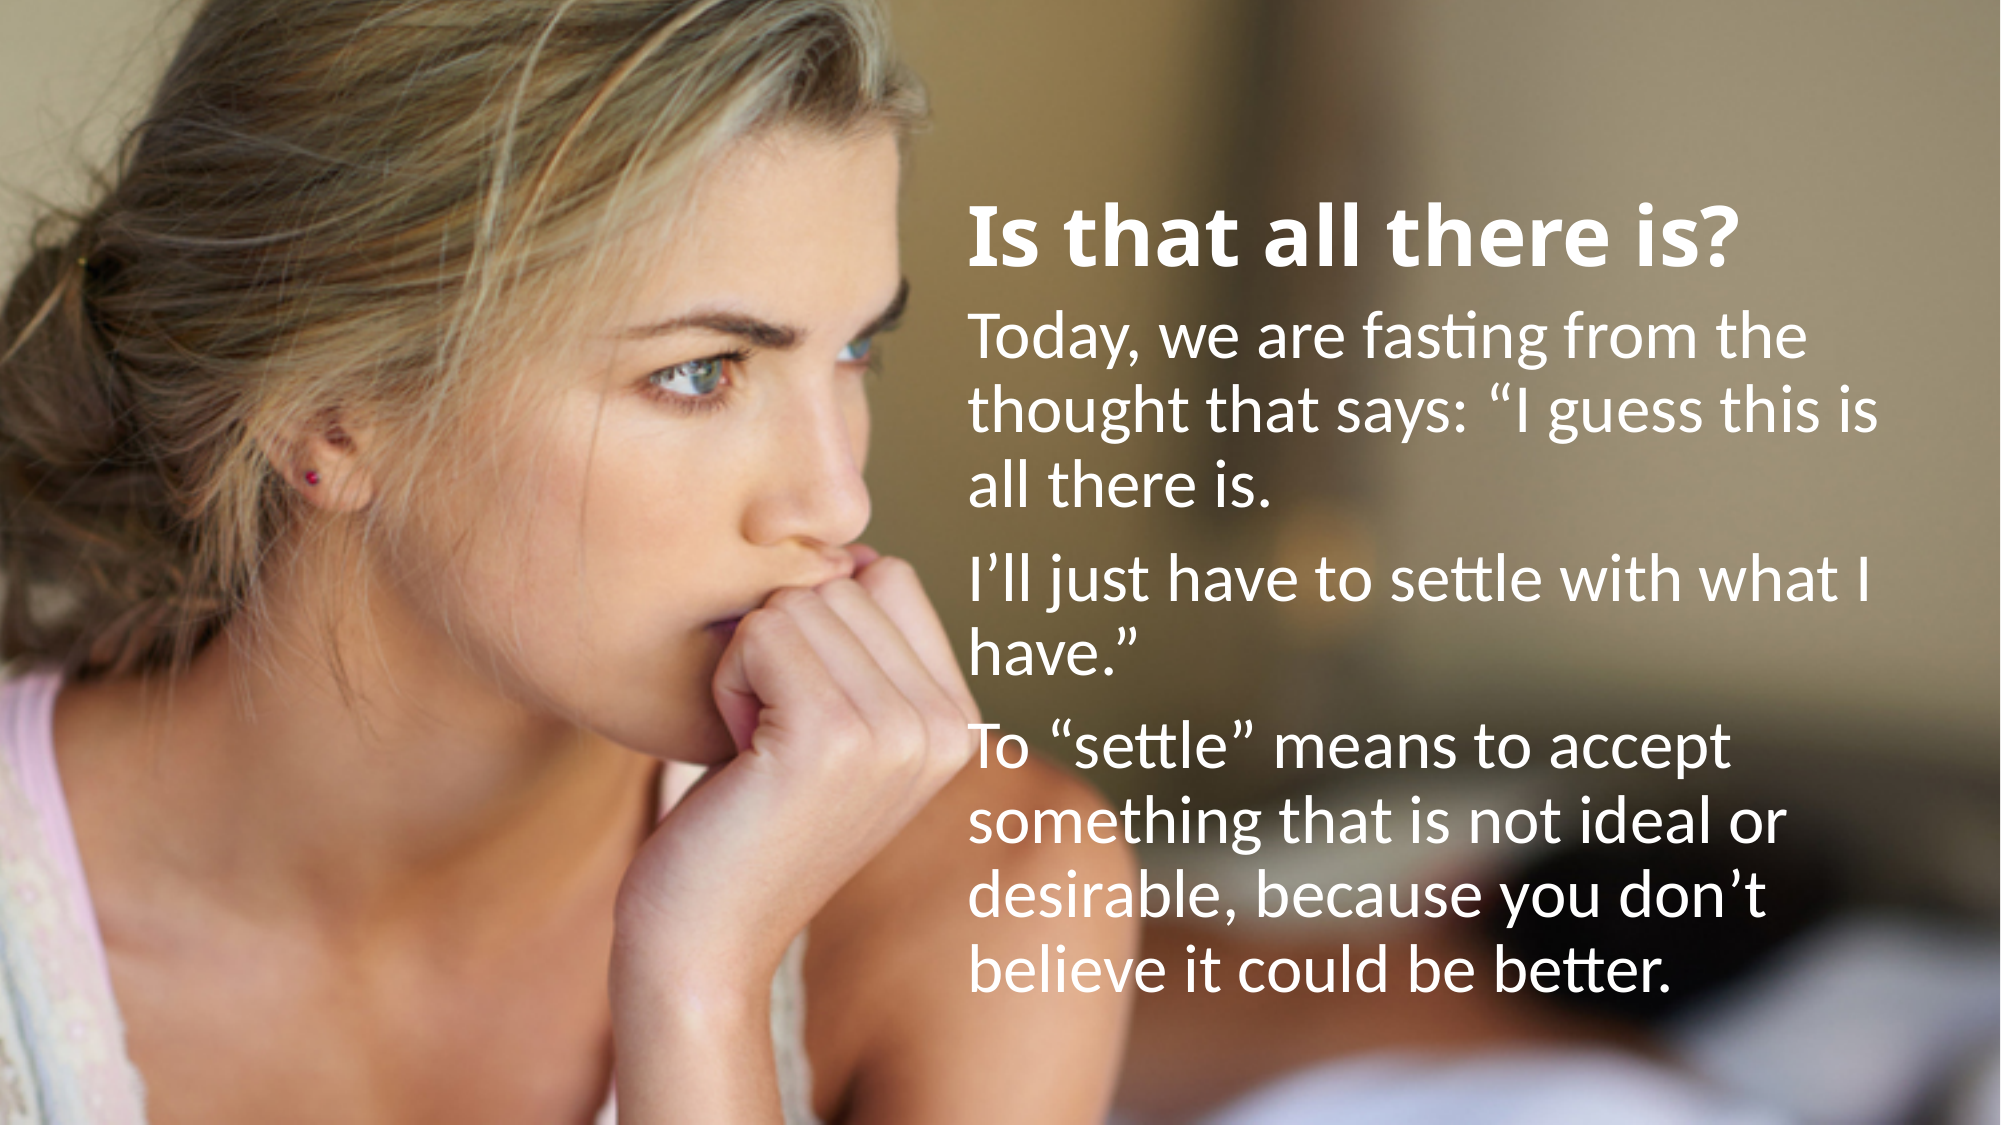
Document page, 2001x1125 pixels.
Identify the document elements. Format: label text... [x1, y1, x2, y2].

title Is that all there is? [952, 184, 1893, 291]
subtitle Today, we are fasting from the thought that says: “I guess this is all there is. I’ll just have to settle with what I have.” To “settle” means to accept something that is not ideal or desirable, because you don’t believe it could be better. [952, 291, 1935, 1022]
picture [0, 0, 2001, 1125]
